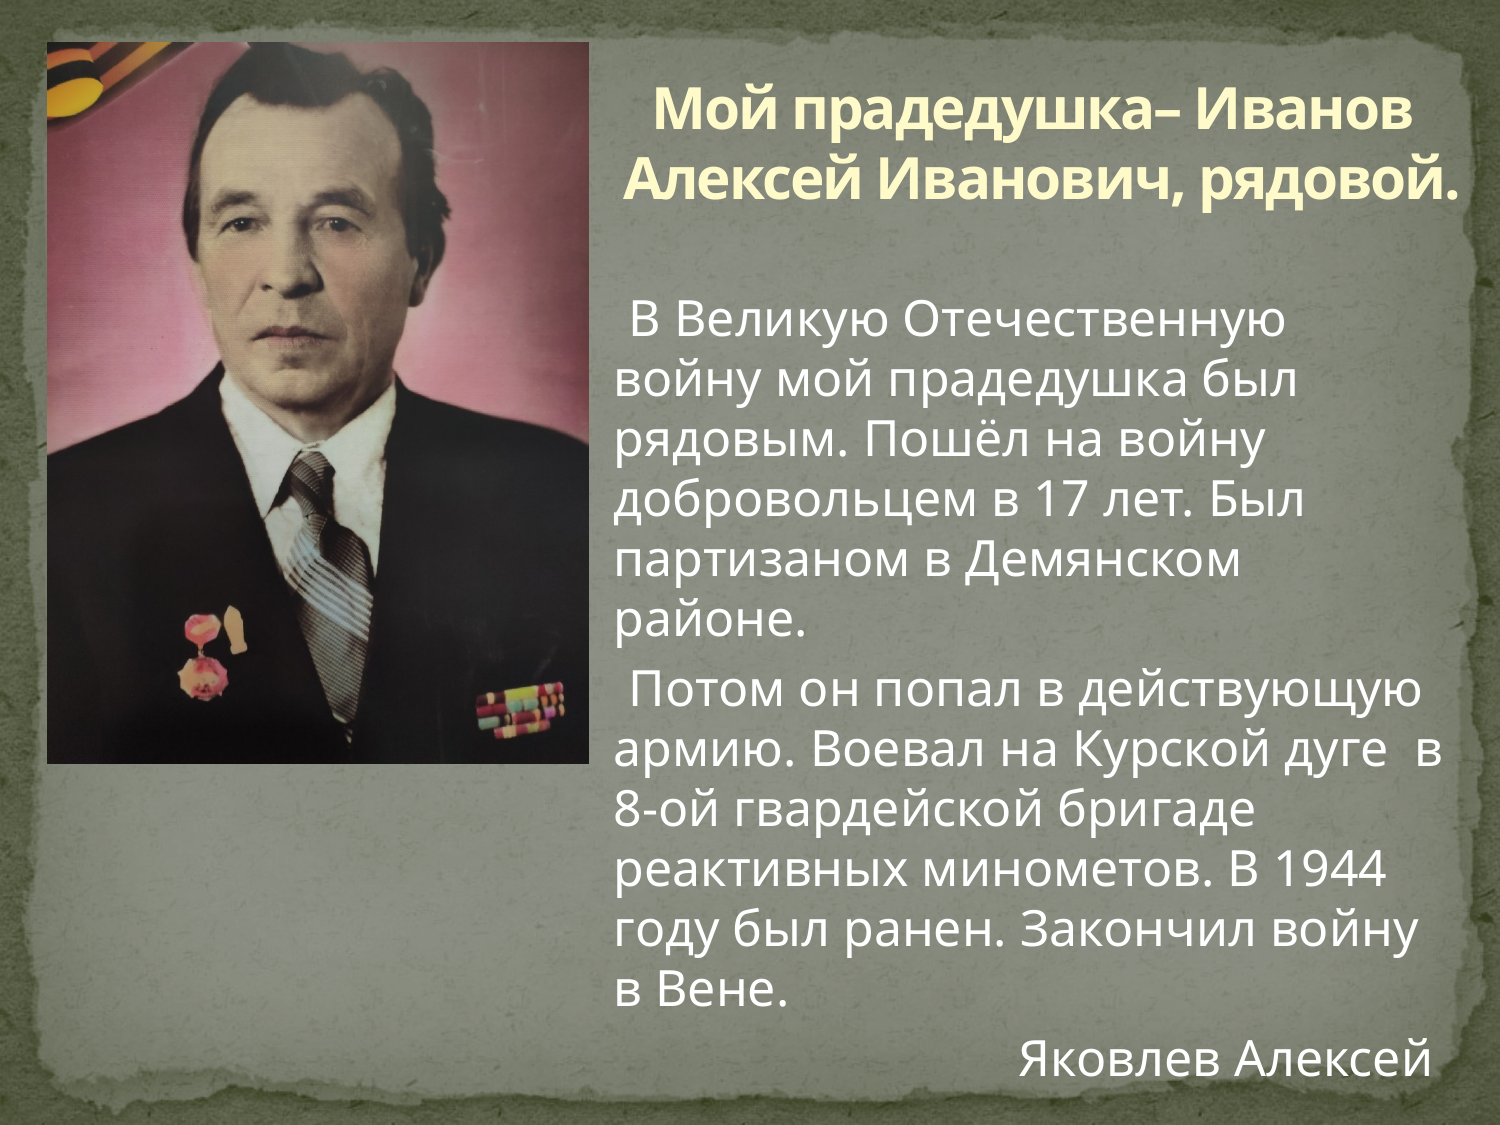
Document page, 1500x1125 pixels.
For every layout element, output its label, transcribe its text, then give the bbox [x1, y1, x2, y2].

title Мой прадедушка– Иванов Алексей Иванович, рядовой. [608, 54, 1500, 219]
picture [47, 42, 589, 764]
text_box В Великую Отечественную войну мой прадедушка был рядовым. Пошёл на войну добровольцем в 17 лет. Был партизаном в Демянском районе. Потом он попал в действующую армию. Воевал на Курской дуге в 8-ой гвардейской бригаде реактивных минометов. В 1944 году был ранен. Закончил войну в Вене. Яковлев Алексей [525, 278, 1459, 1125]
